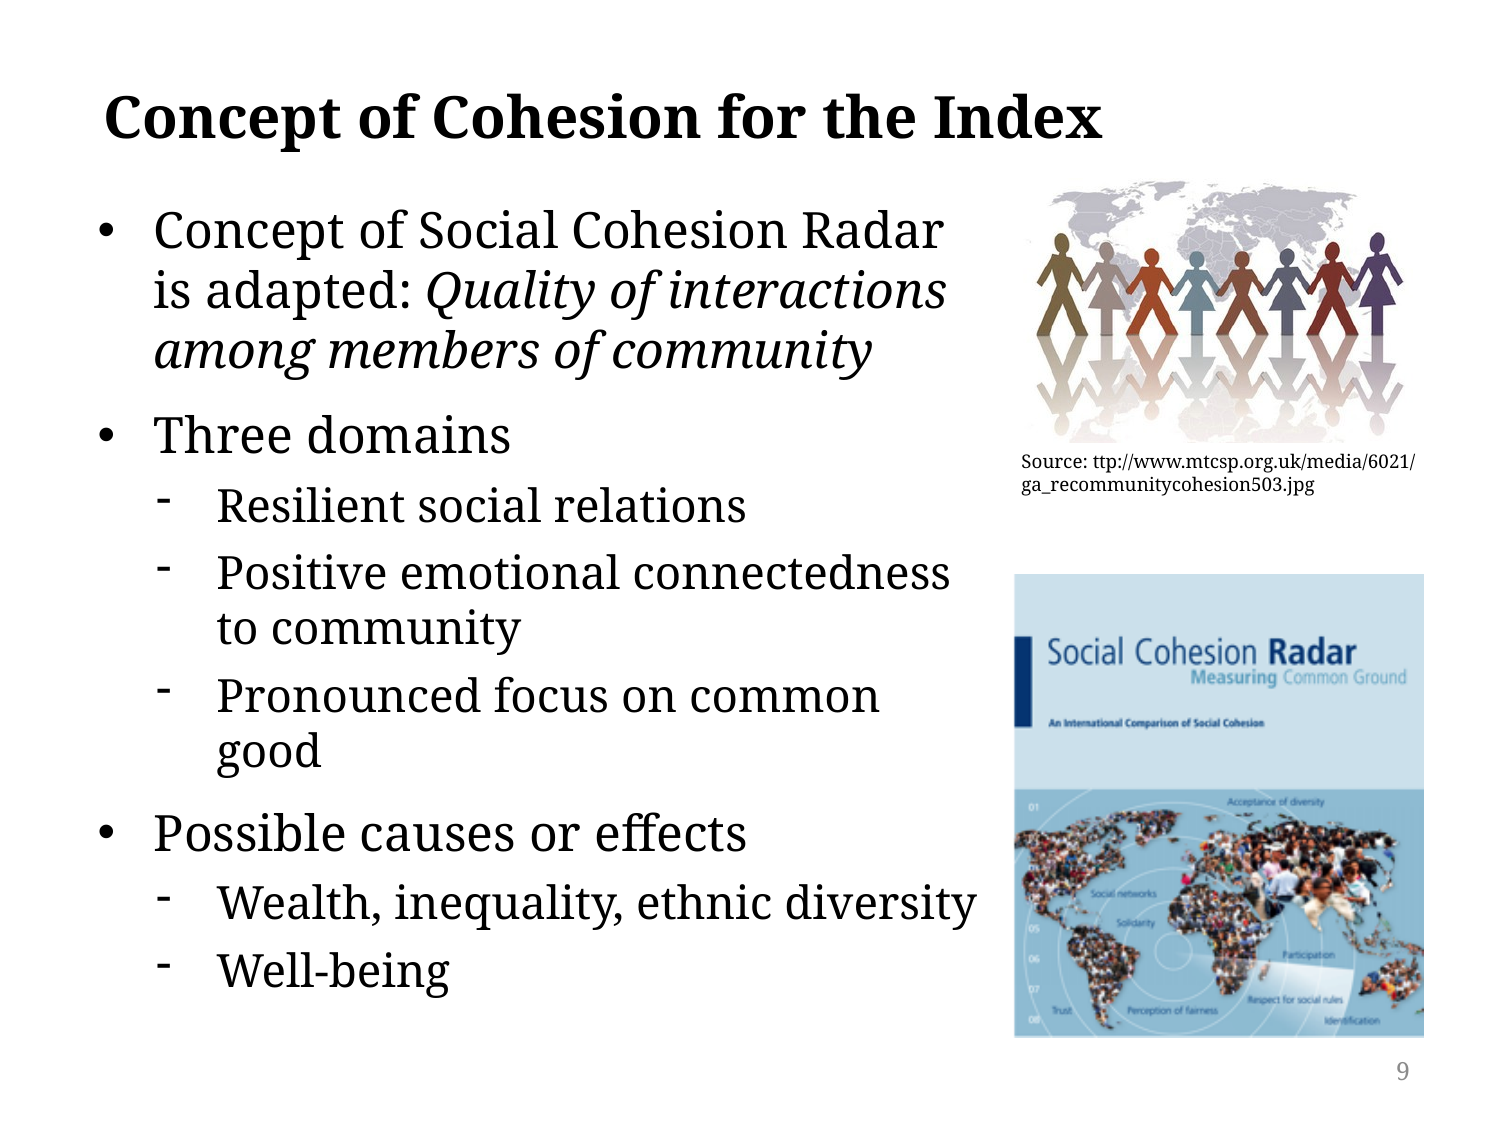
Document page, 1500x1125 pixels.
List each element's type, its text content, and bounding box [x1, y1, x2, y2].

picture [978, 177, 1449, 443]
picture [1013, 574, 1424, 1039]
slide_number 9 [1327, 1045, 1425, 1103]
text_box Source: ttp://www.mtcsp.org.uk/media/6021/ ga_recommunitycohesion503.jpg [1006, 442, 1487, 503]
title Concept of Cohesion for the Index [88, 38, 1424, 191]
list Concept of Social Cohesion Radar is adapted: Quality of interactions among members of community Three domains Resilient social relations Positive emotional connectedness to community Pronounced focus on common good Possible causes or effects Wealth, inequality, ethnic diversity Well-being [82, 191, 1007, 925]
